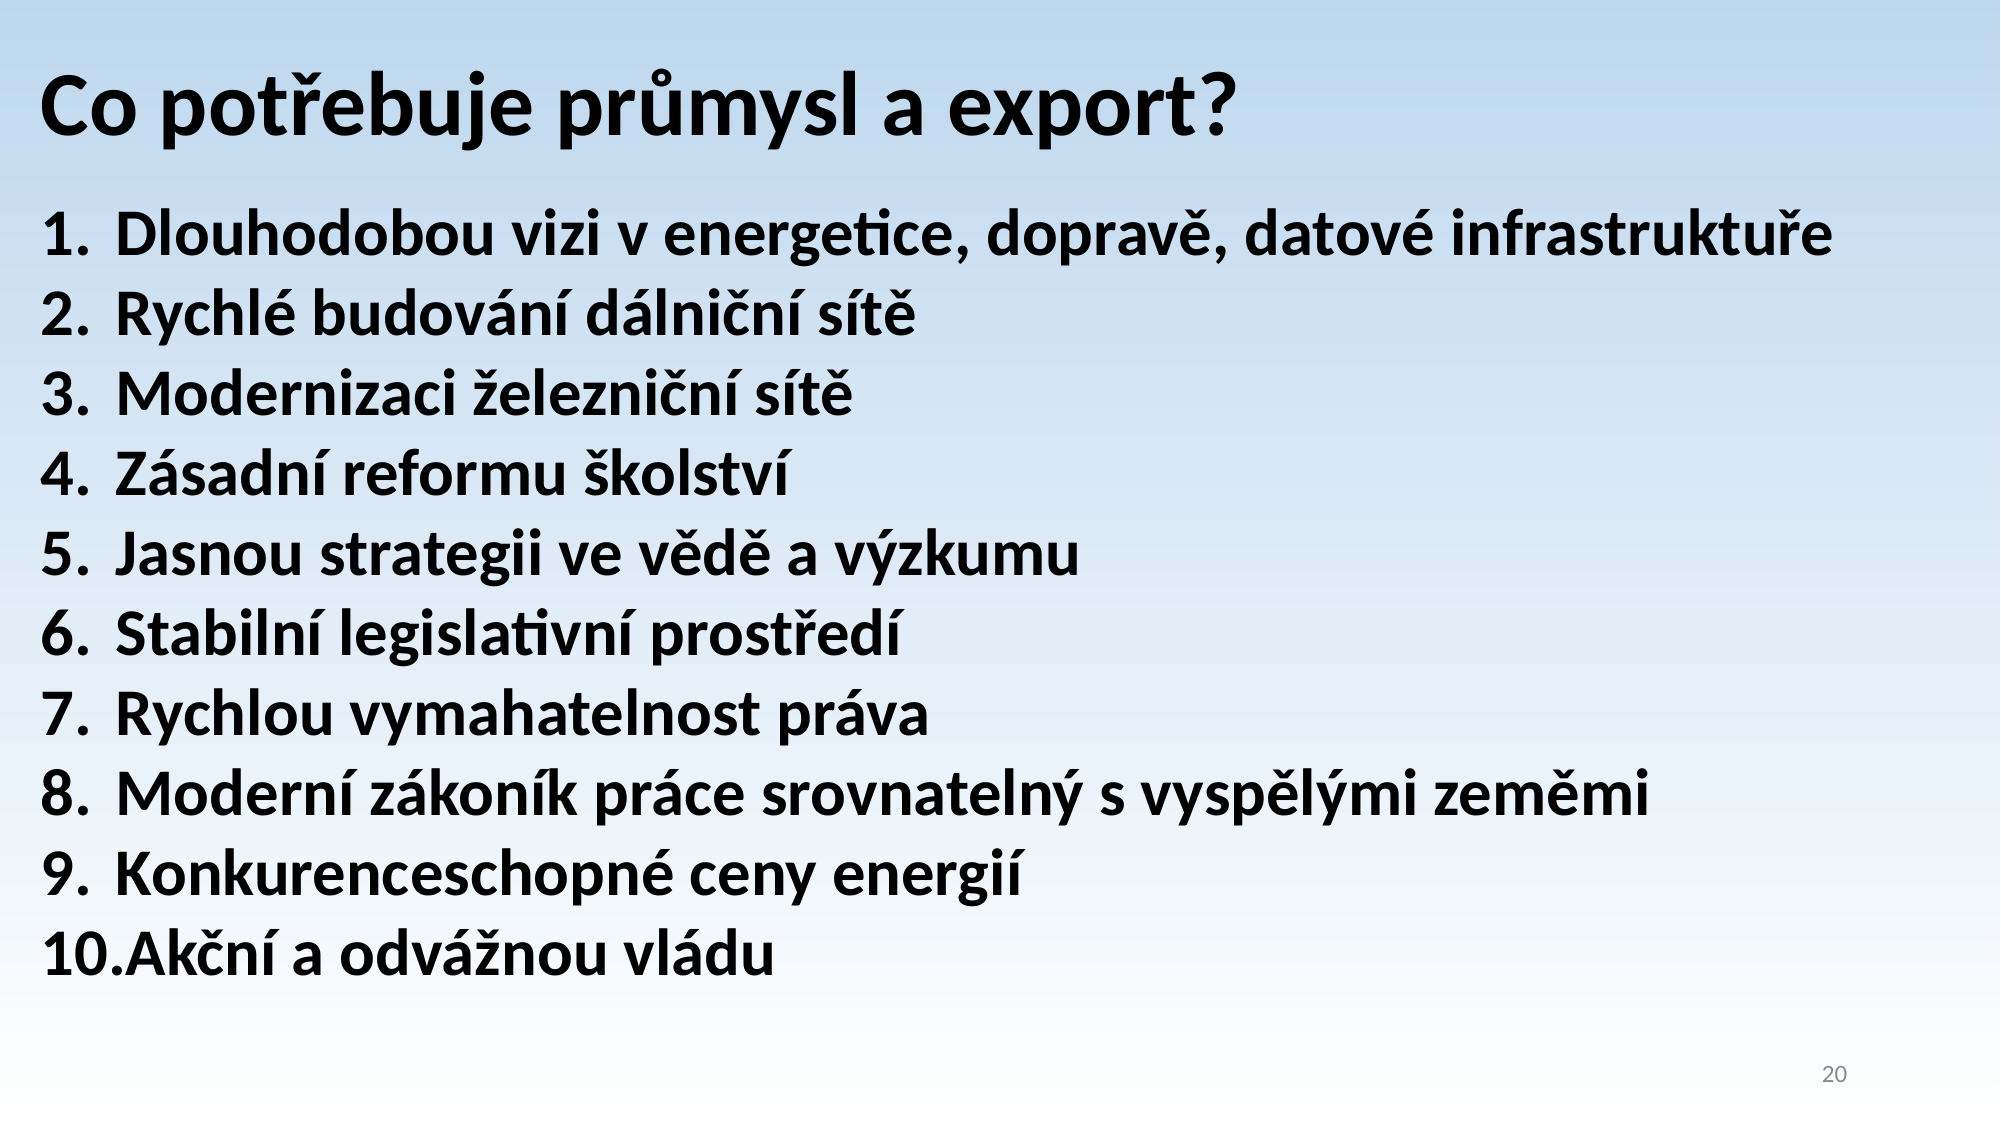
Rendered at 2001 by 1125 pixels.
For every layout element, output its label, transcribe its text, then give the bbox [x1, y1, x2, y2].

slide_number 20 [1412, 1042, 1863, 1103]
text_box Co potřebuje průmysl a export? Dlouhodobou vizi v energetice, dopravě, datové infrastruktuře Rychlé budování dálniční sítě Modernizaci železniční sítě Zásadní reformu školství Jasnou strategii ve vědě a výzkumu Stabilní legislativní prostředí Rychlou vymahatelnost práva Moderní zákoník práce srovnatelný s vyspělými zeměmi Konkurenceschopné ceny energií Akční a odvážnou vládu [25, 36, 1851, 996]
